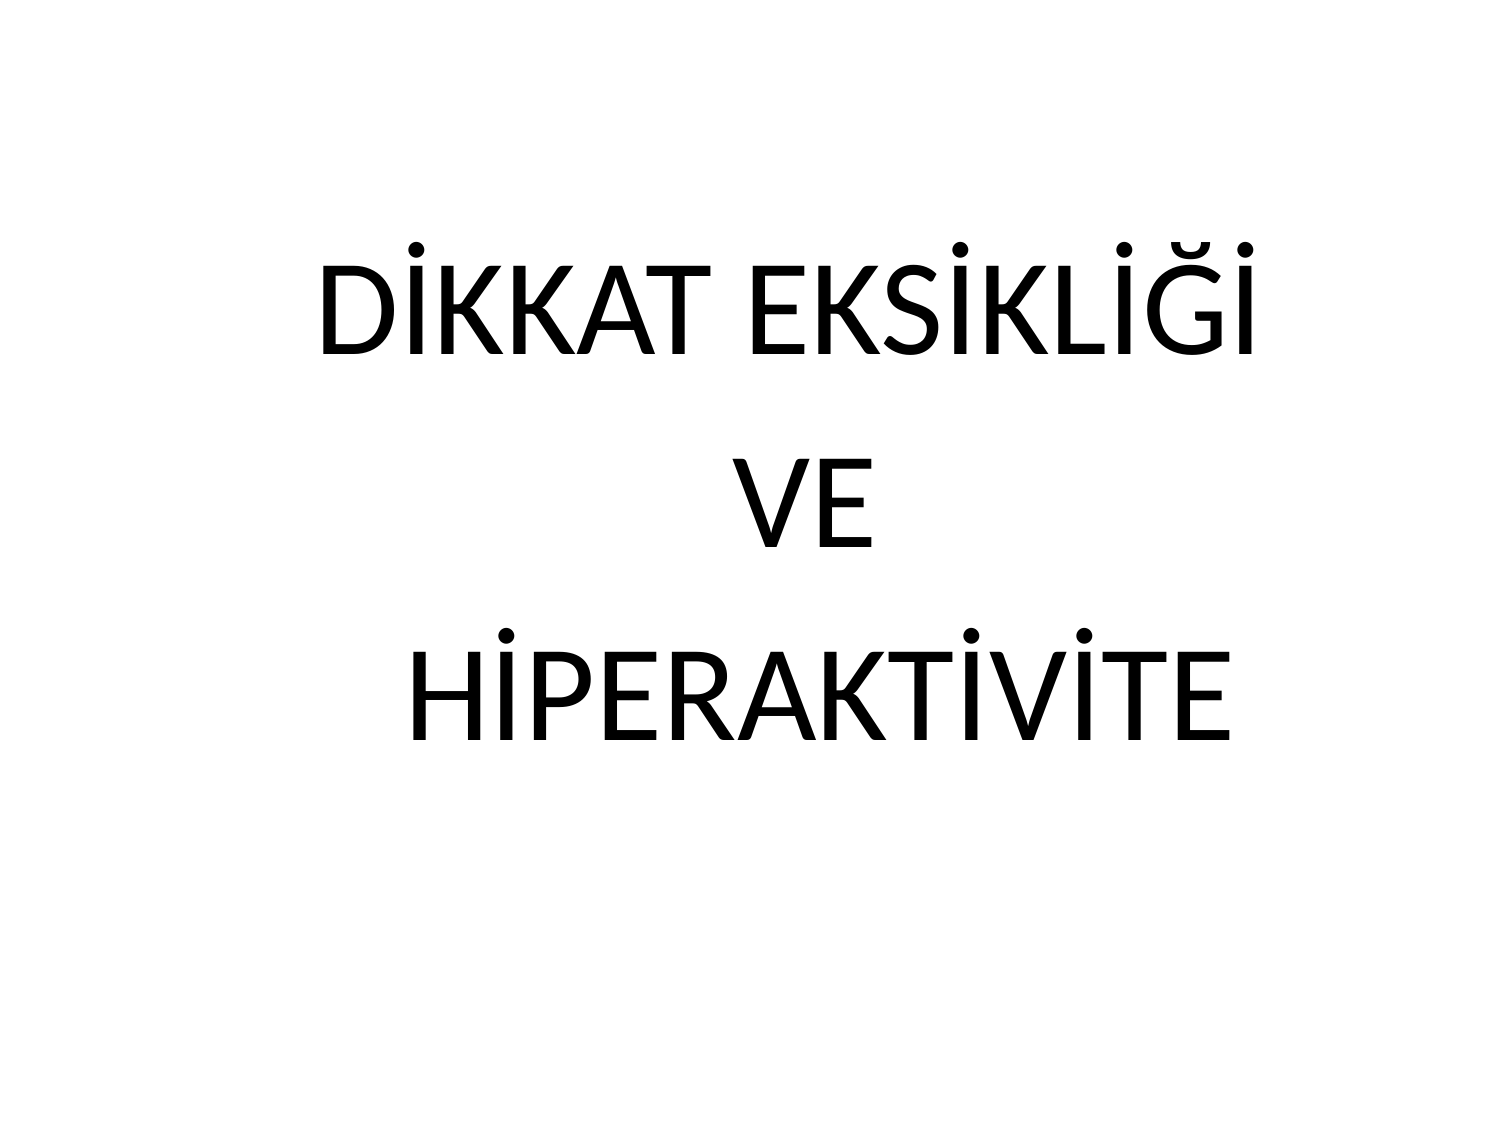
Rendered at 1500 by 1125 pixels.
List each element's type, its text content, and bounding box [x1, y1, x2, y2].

subtitle DİKKAT EKSİKLİĞİ VE HİPERAKTİVİTE [53, 30, 1483, 1083]
